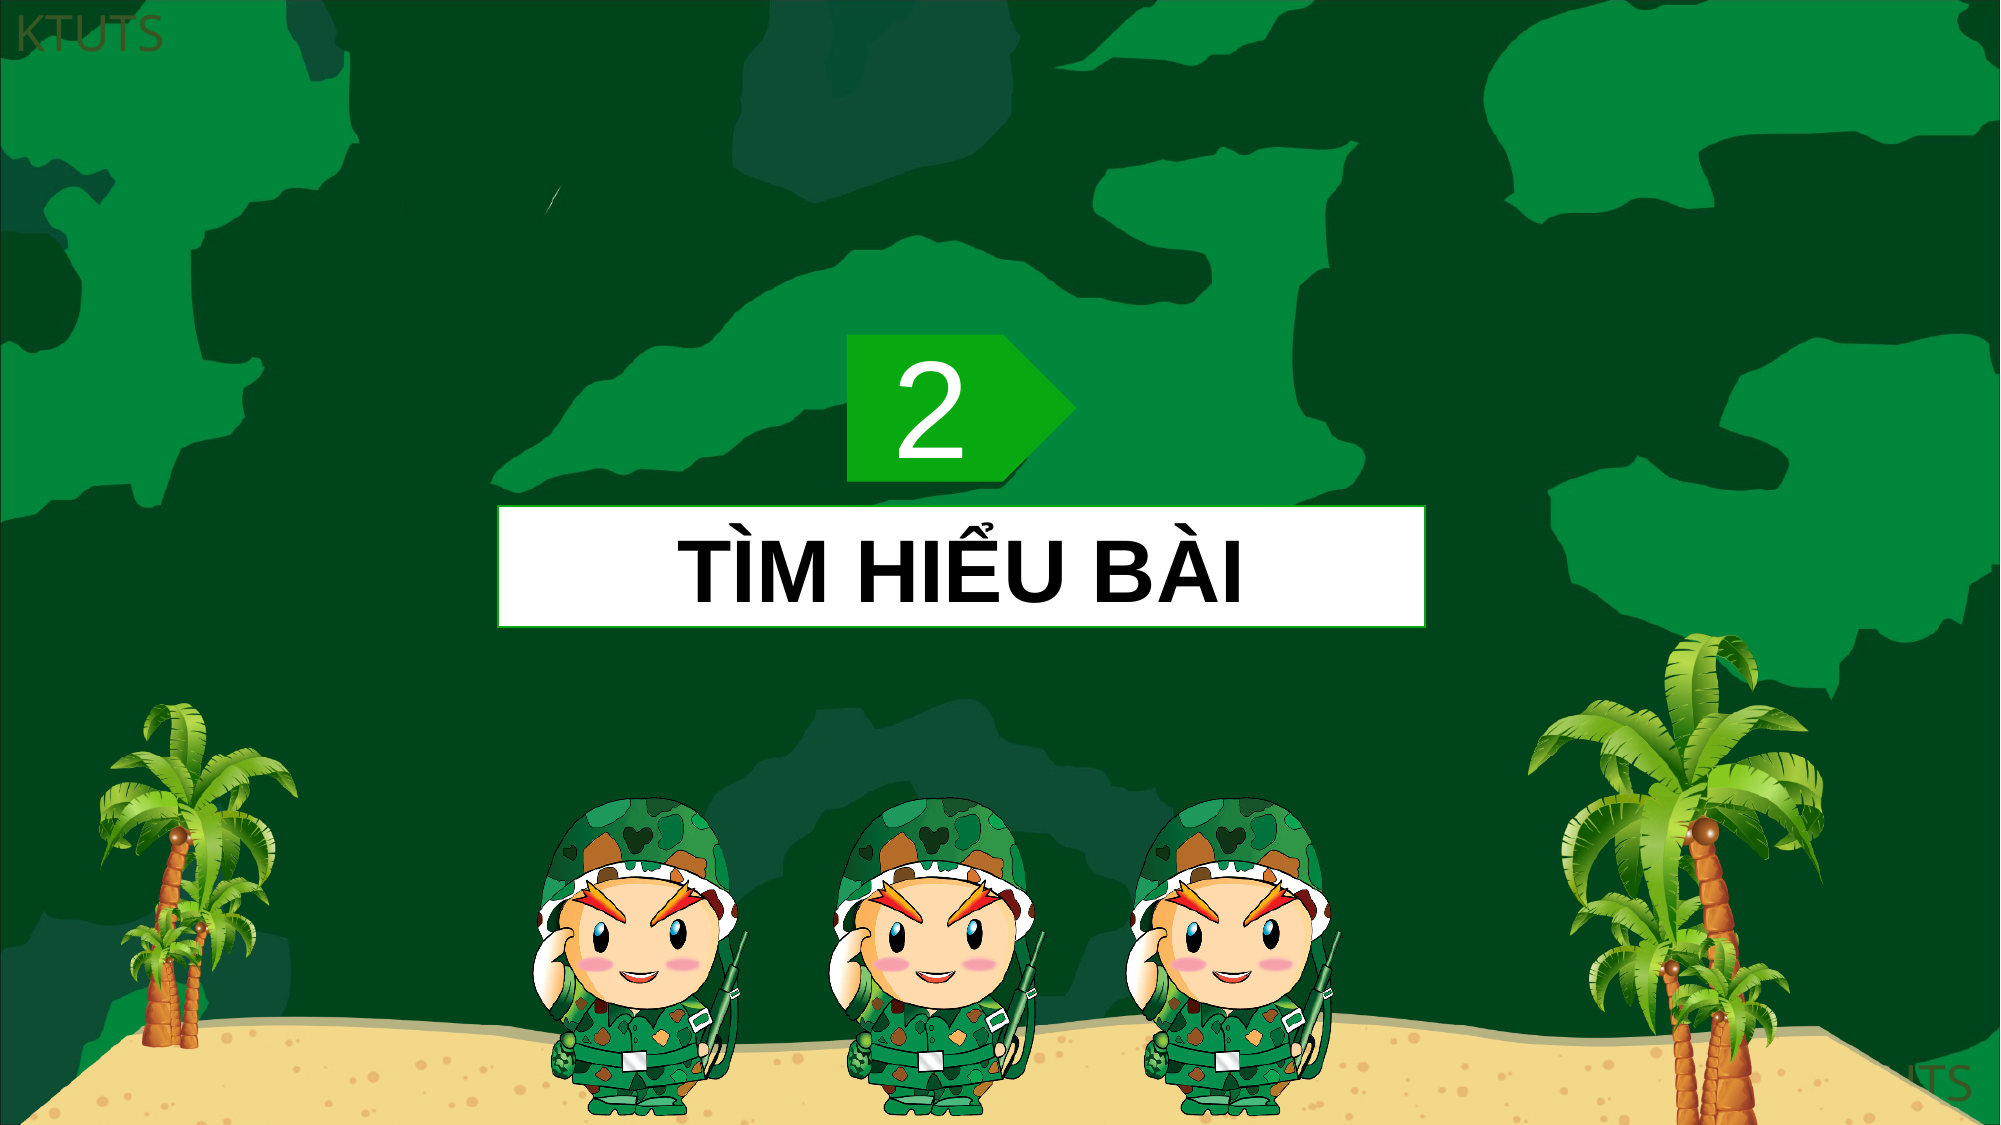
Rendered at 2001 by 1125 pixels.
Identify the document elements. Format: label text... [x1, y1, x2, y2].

picture [0, 0, 2000, 633]
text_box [0, 633, 2000, 1125]
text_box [847, 312, 1075, 497]
text_box TÌM HIỂU BÀI [497, 505, 1426, 628]
